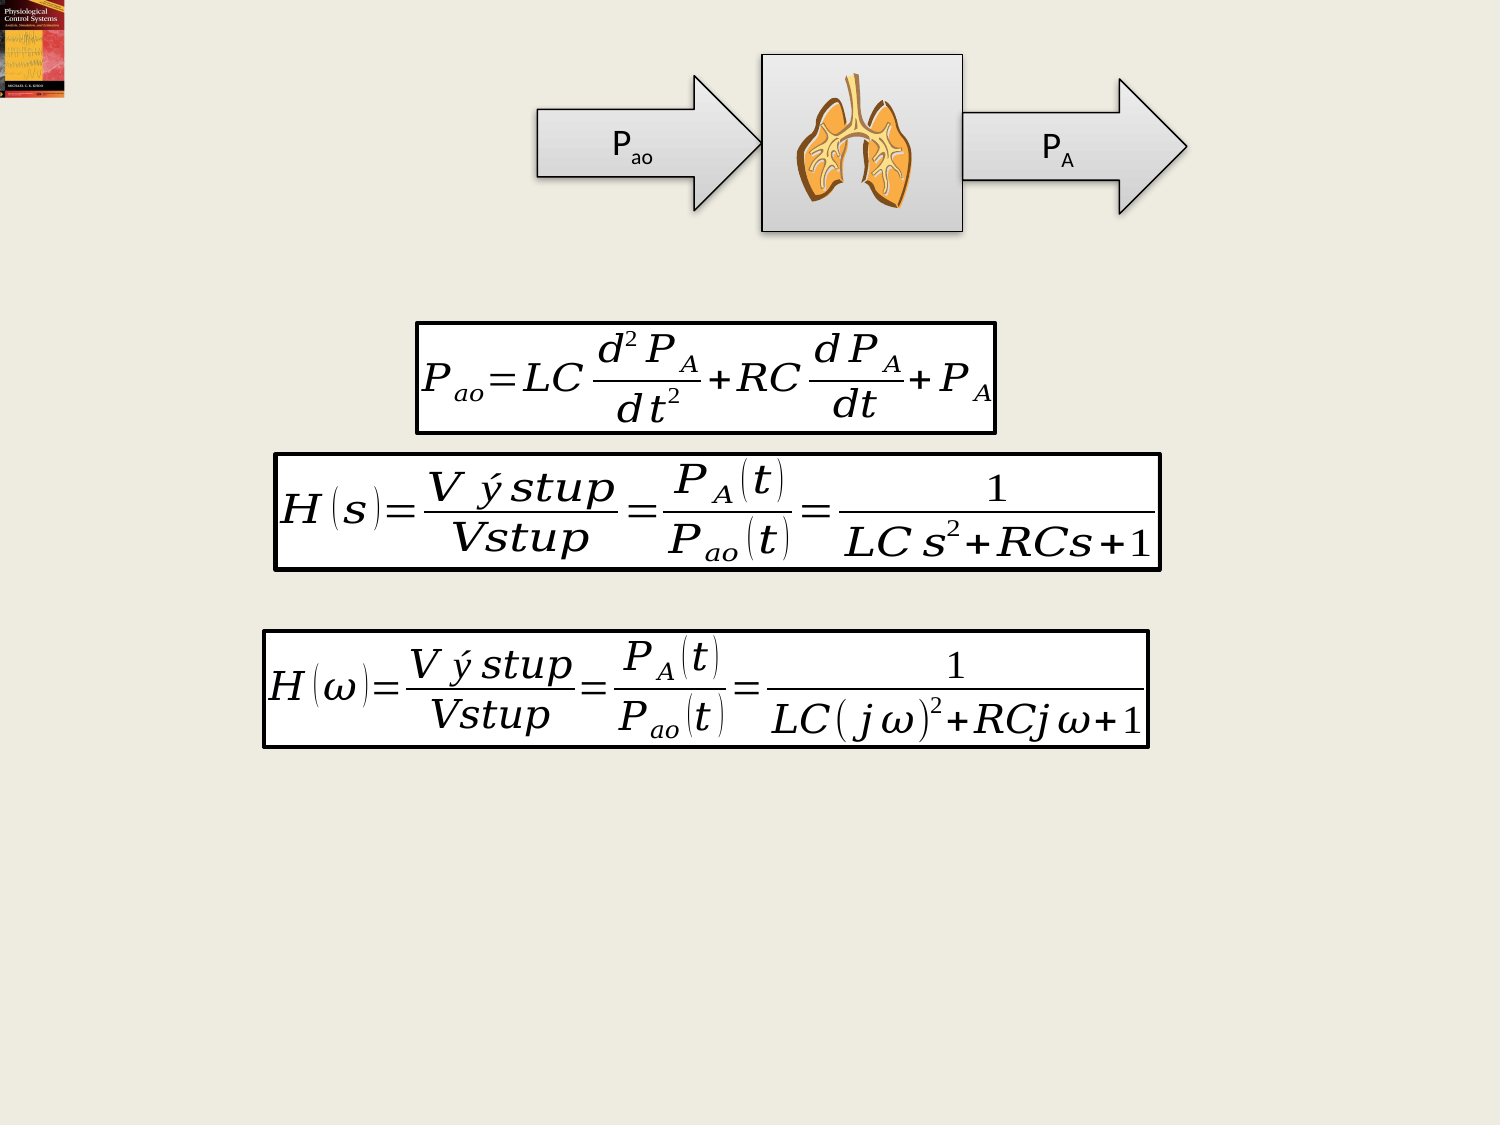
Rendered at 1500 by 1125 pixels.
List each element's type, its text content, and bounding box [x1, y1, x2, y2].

text_box Pao [536, 74, 756, 212]
text_box [761, 54, 963, 232]
text_box PA [961, 78, 1188, 215]
picture [0, 0, 65, 98]
picture [794, 70, 914, 211]
